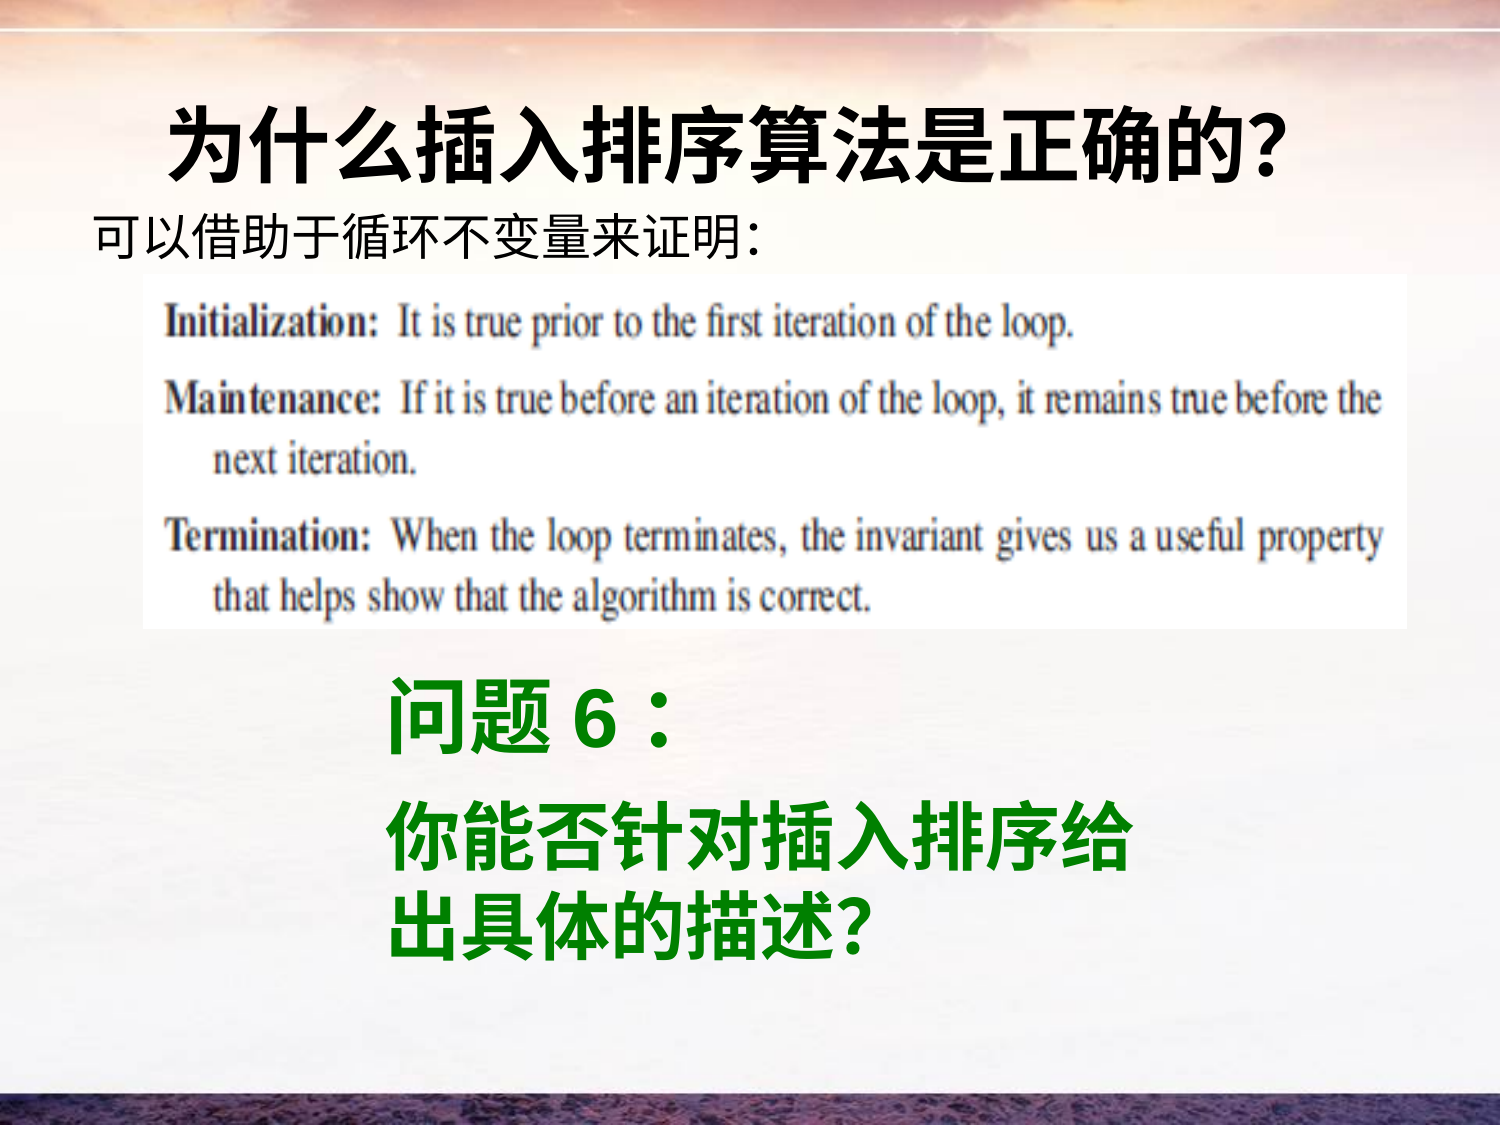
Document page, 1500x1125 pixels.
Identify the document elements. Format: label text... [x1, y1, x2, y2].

title 为什么插入排序算法是正确的？ [72, 49, 1423, 237]
text_box 问题6： 你能否针对插入排序给出具体的描述？ [370, 656, 1179, 977]
picture [0, 0, 1500, 1125]
text_box 可以借助于循环不变量来证明： [76, 198, 1057, 274]
